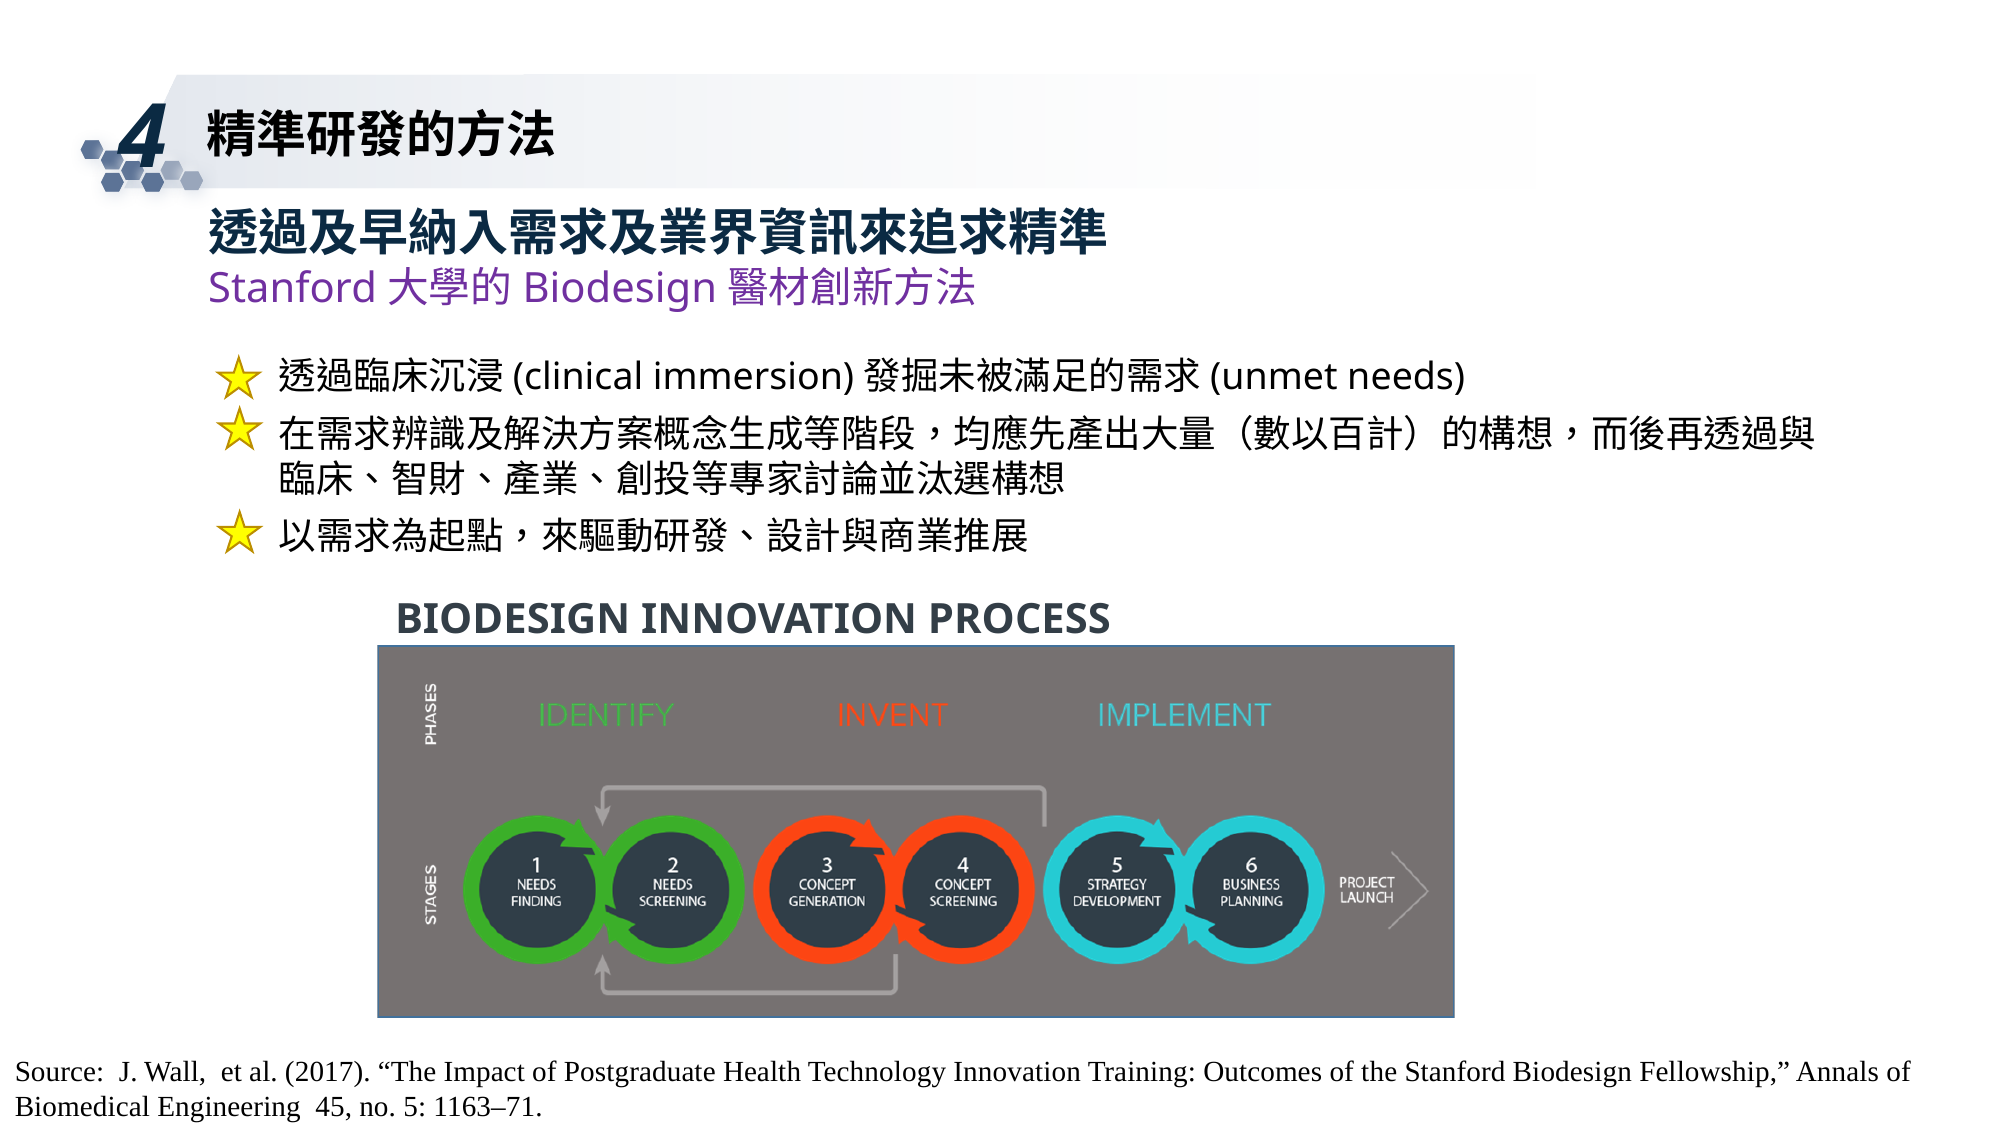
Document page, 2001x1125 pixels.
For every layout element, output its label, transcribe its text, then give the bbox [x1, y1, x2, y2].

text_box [217, 344, 1845, 568]
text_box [72, 68, 1566, 196]
text_box 透過及早納入需求及業界資訊來追求精準 Stanford大學的Biodesign醫材創新方法 [193, 196, 1186, 318]
text_box Source: J. Wall, et al. (2017). “The Impact of Postgraduate Health Technology Innovation Training: Outcomes of the Stanford Biodesign Fellowship,” Annals of Biomedical Engineering 45, no. 5: 1163–71. [0, 1044, 2000, 1125]
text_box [349, 584, 1469, 1061]
